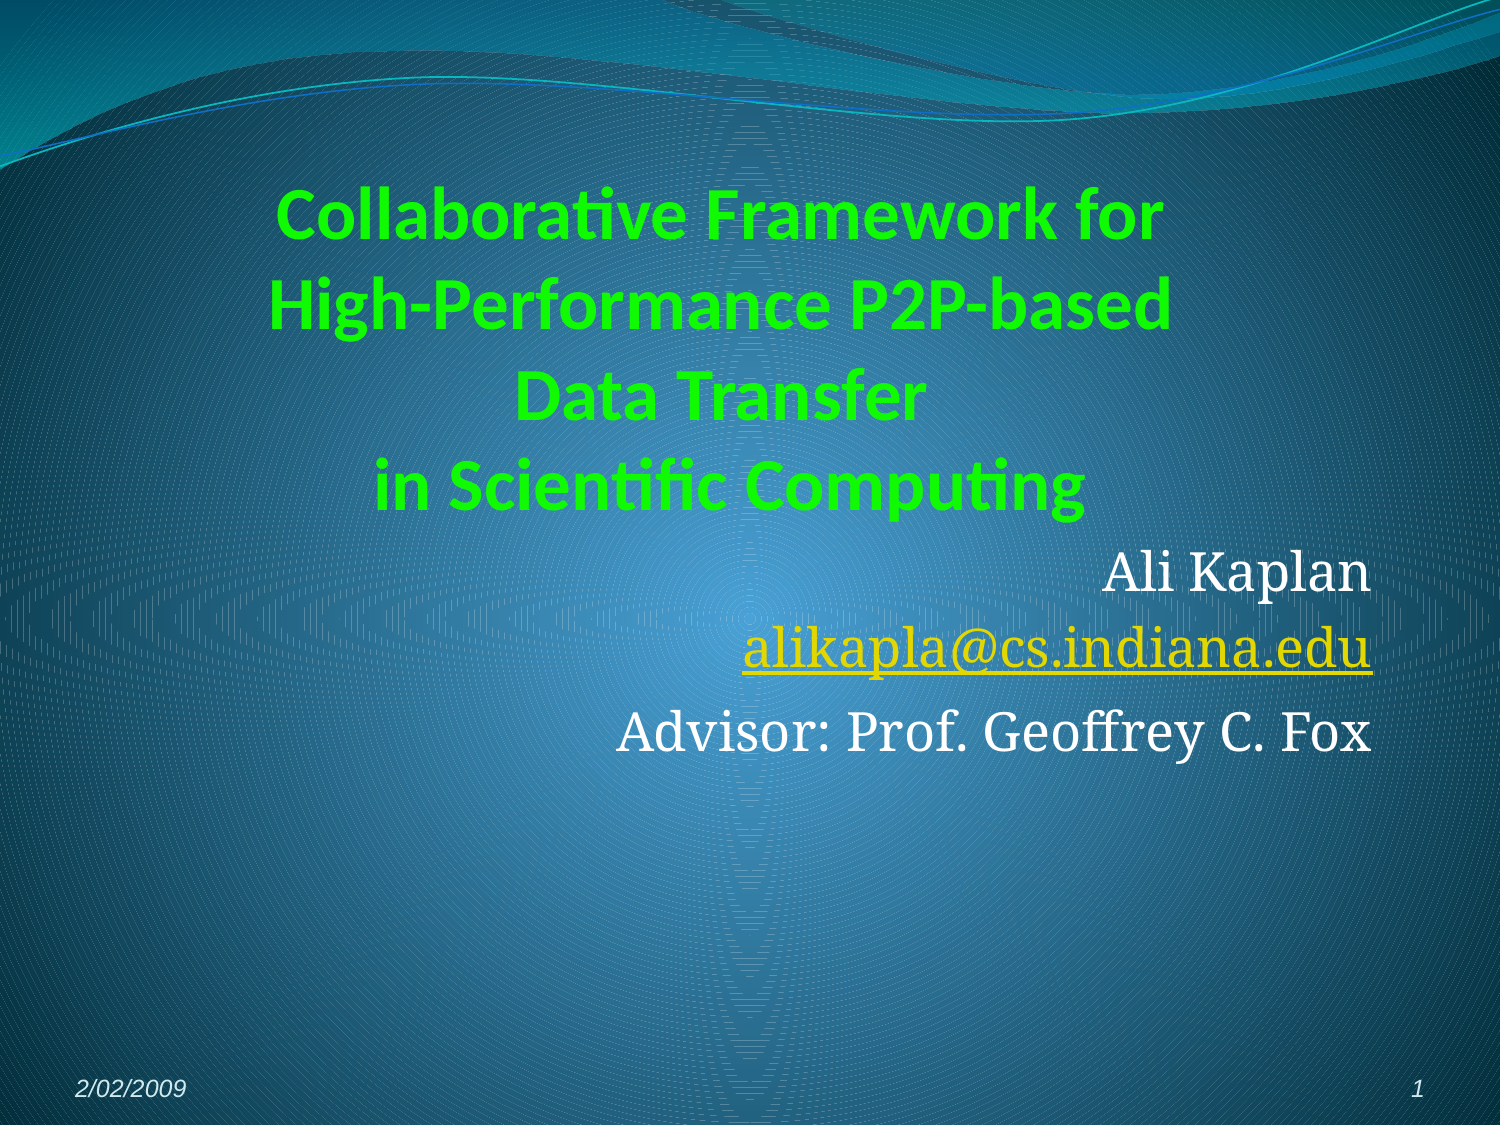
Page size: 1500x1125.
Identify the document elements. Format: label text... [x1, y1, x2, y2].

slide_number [75, 1042, 425, 1103]
subtitle Ali Kaplan alikapla@cs.indiana.edu Advisor: Prof. Geoffrey C. Fox [87, 529, 1377, 818]
title Collaborative Framework for High-Performance P2P-based Data Transfer in Scientific Computing [87, 224, 1376, 526]
slide_number 1 [1299, 1042, 1425, 1103]
